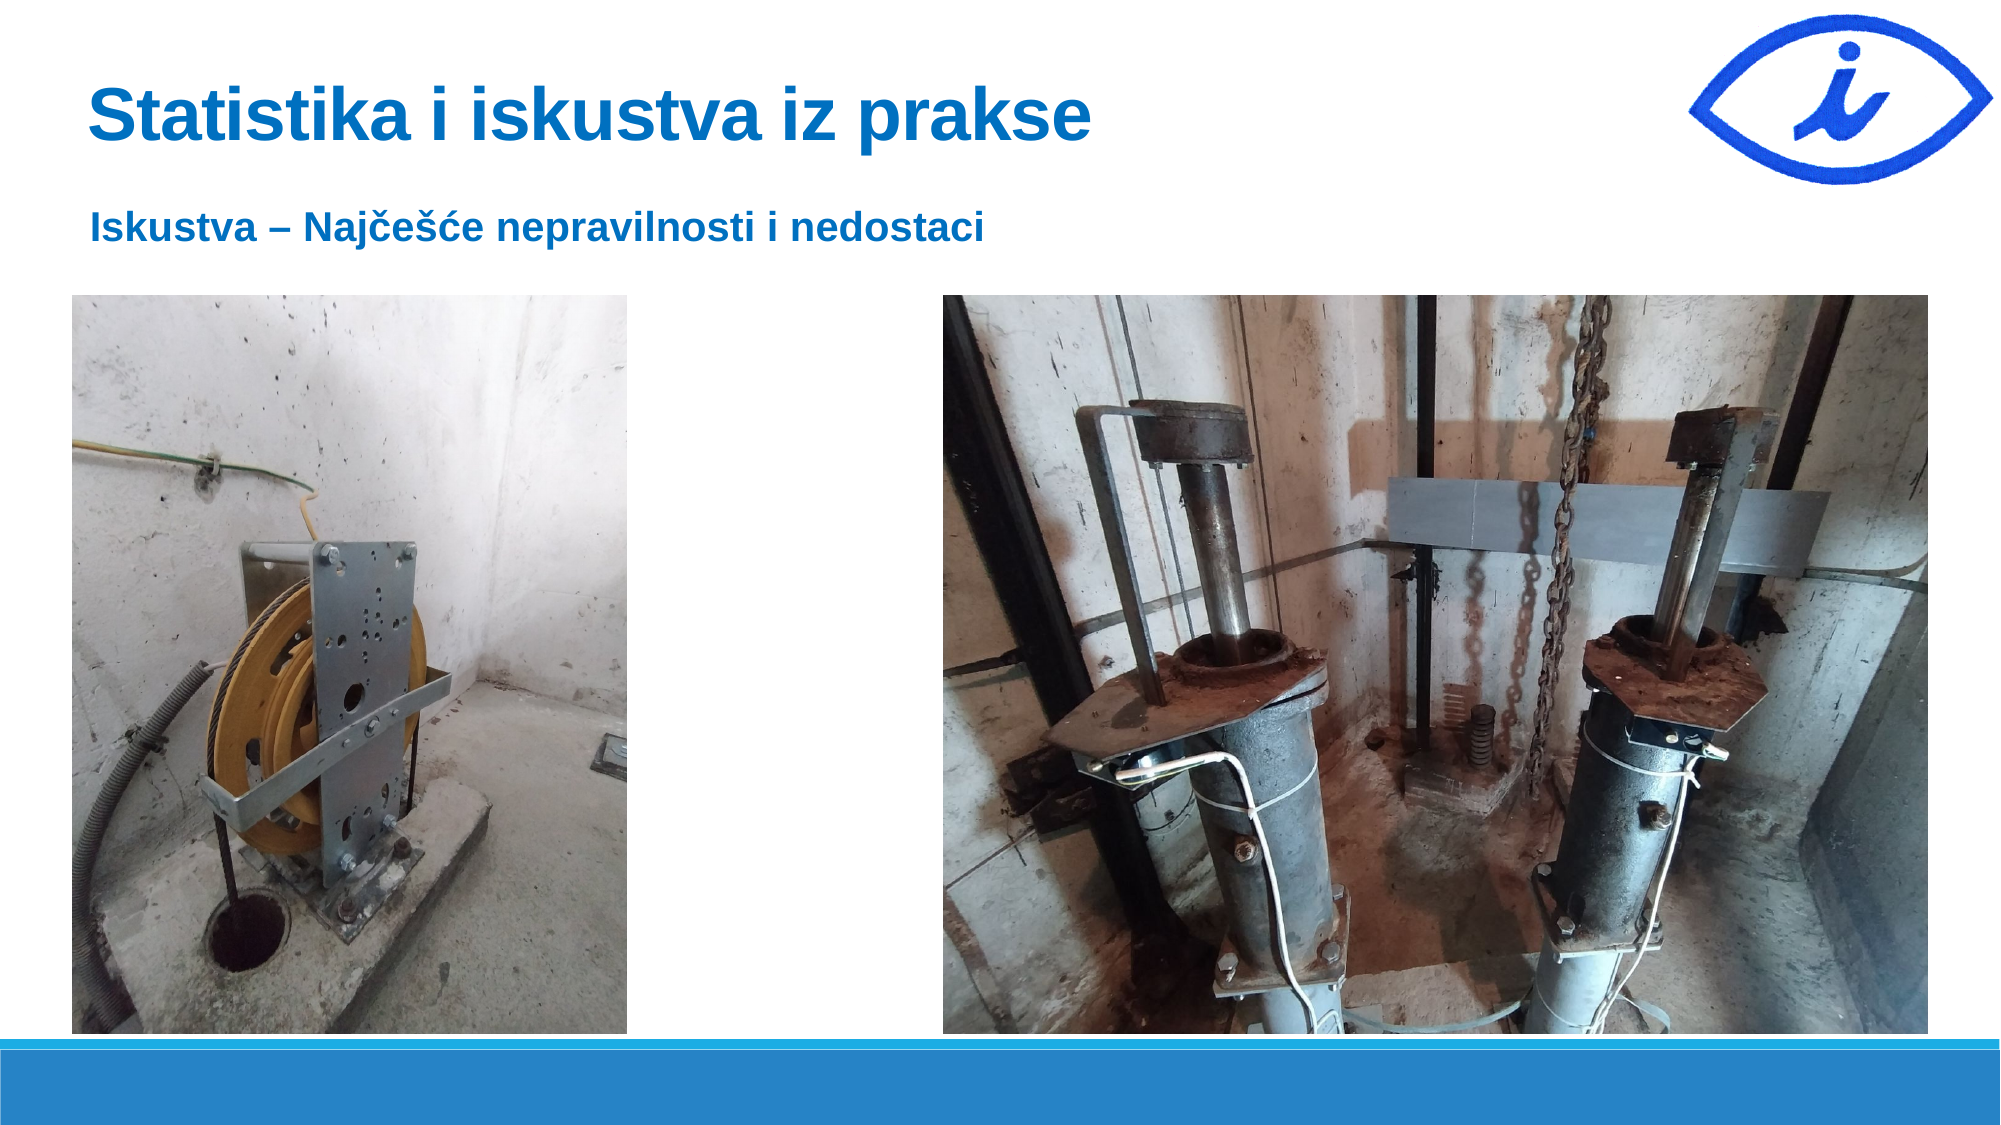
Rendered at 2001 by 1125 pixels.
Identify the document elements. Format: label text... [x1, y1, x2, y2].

list Iskustva – Najčešće nepravilnosti i nedostaci [59, 192, 1940, 845]
title Statistika i iskustva iz prakse [72, 41, 1680, 164]
picture [71, 295, 627, 1035]
picture [942, 295, 1928, 1035]
picture [1683, 0, 2000, 208]
